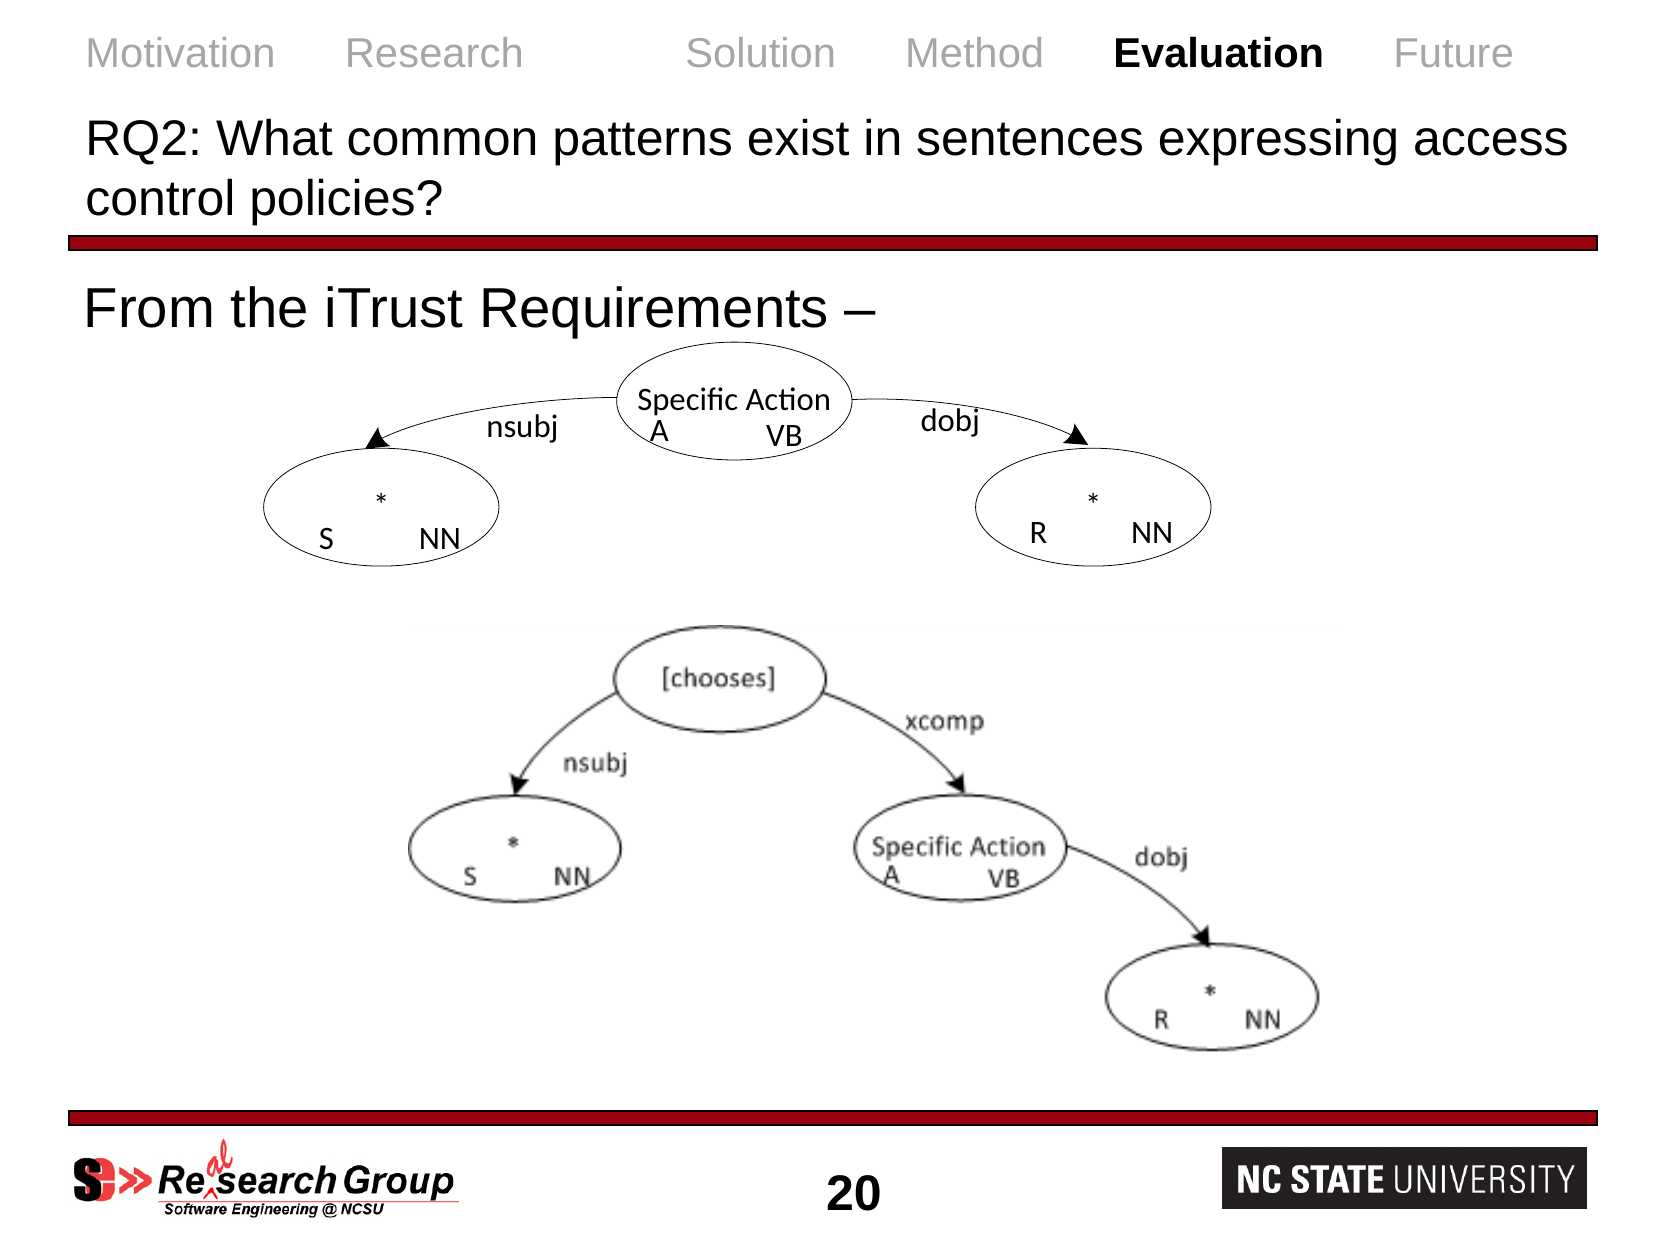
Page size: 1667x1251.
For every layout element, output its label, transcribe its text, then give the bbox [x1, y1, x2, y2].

picture [69, 1138, 459, 1224]
footer 20 [569, 1152, 1139, 1237]
title Motivation Research Solution Method Evaluation Future RQ2: What common patterns exist in sentences expressing access control policies? [70, 17, 1621, 138]
picture [1222, 1147, 1587, 1209]
picture [407, 624, 1344, 1076]
list From the iTrust Requirements – [69, 263, 1597, 1089]
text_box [245, 337, 1246, 601]
